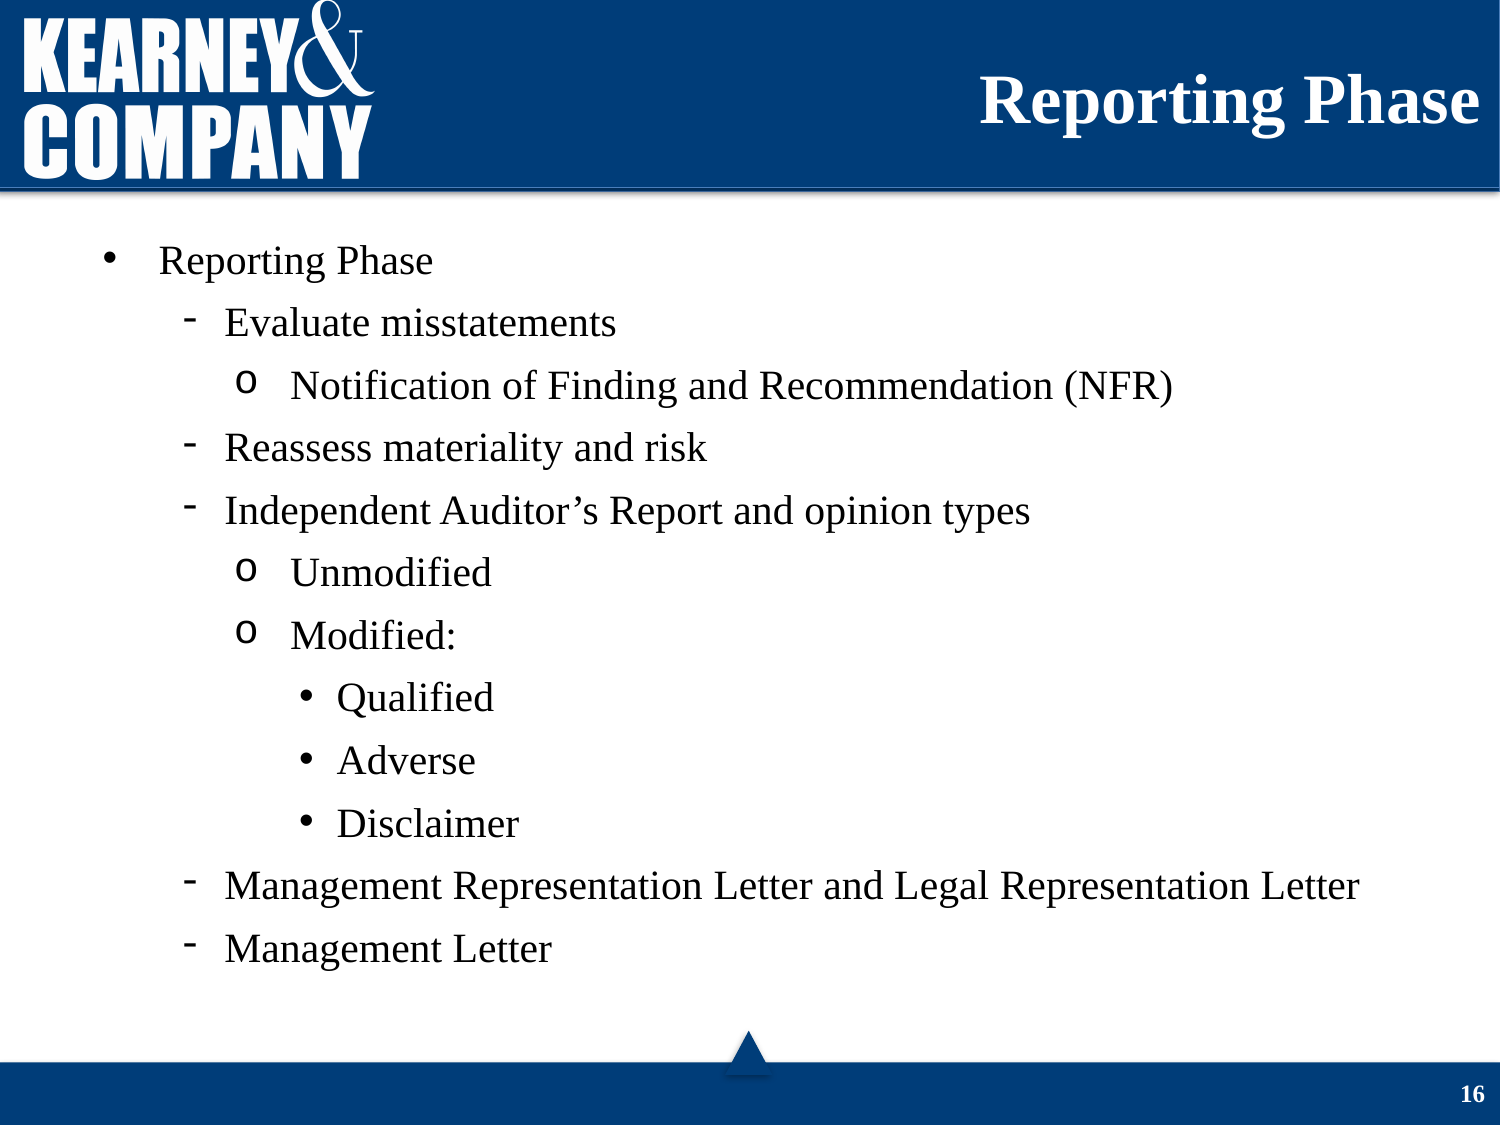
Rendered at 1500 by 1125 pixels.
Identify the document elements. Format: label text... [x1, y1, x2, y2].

list Reporting Phase Evaluate misstatements Notification of Finding and Recommendation (NFR) Reassess materiality and risk Independent Auditor’s Report and opinion types Unmodified Modified: Qualified Adverse Disclaimer Management Representation Letter and Legal Representation Letter Management Letter [87, 224, 1438, 1018]
slide_number 15 [1149, 1062, 1500, 1123]
title Reporting Phase [387, 1, 1497, 189]
picture [24, 0, 375, 180]
